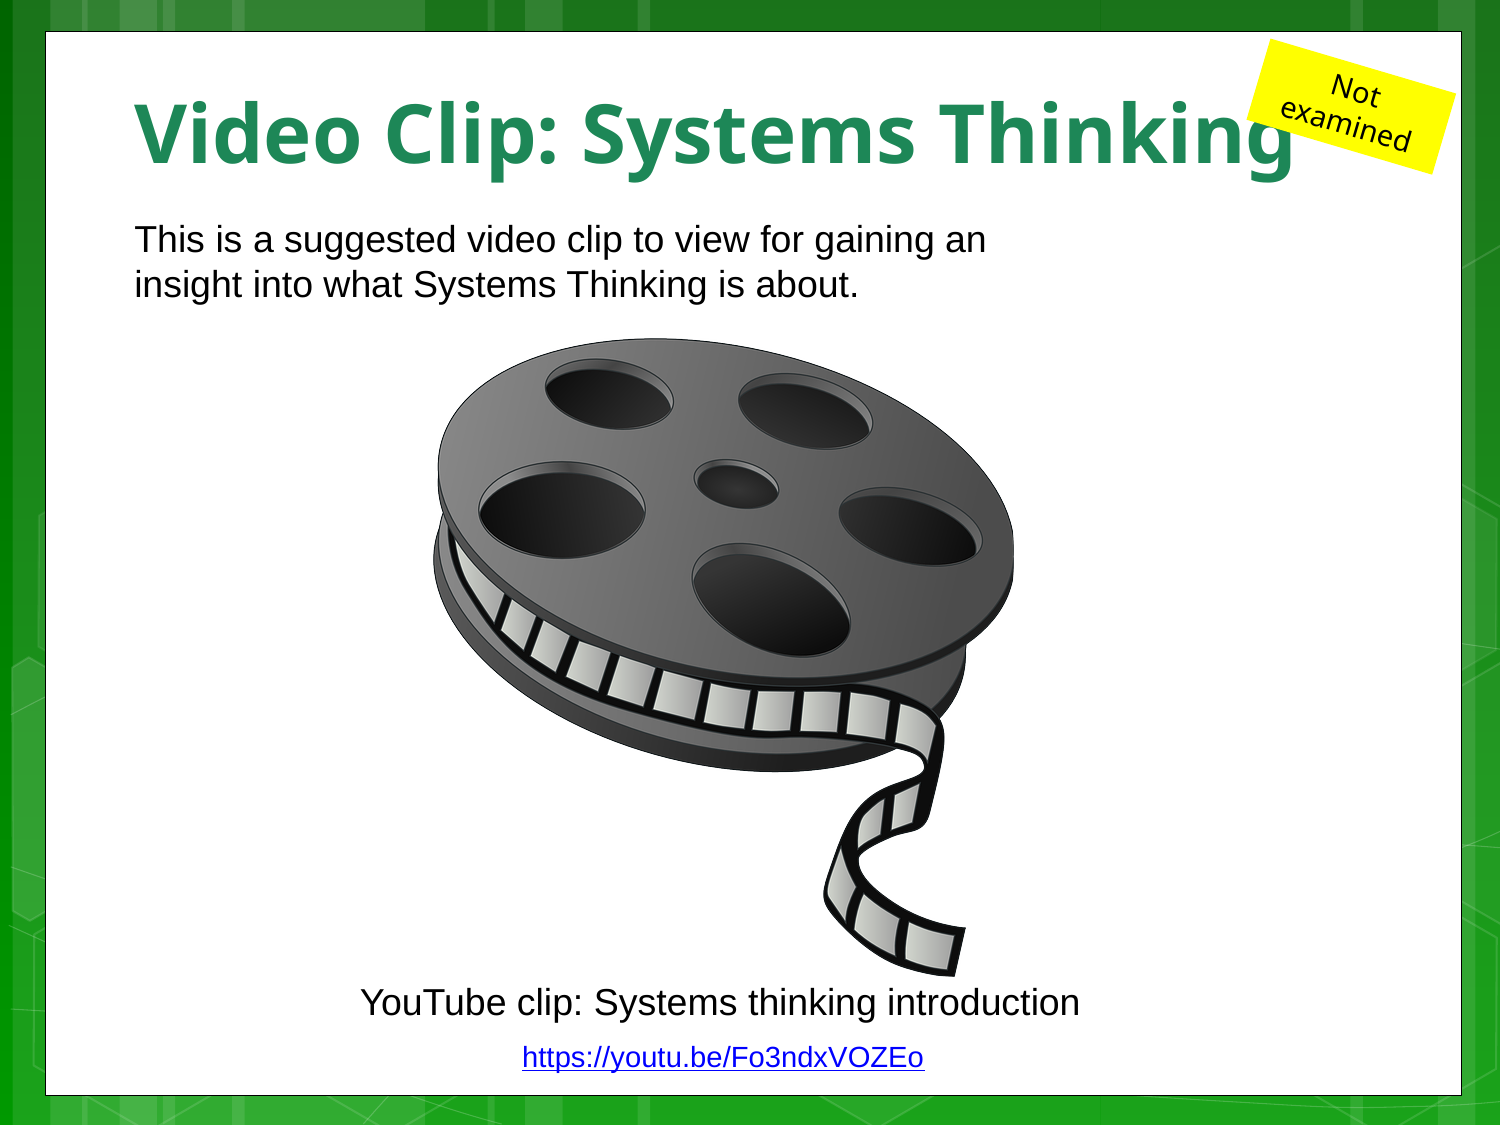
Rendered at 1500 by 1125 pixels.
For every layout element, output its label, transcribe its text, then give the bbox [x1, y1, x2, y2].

text_box https://youtu.be/Fo3ndxVOZEo [348, 1031, 1099, 1082]
text_box YouTube clip: Systems thinking introduction [260, 970, 1180, 1031]
text_box Not examined [1246, 38, 1457, 175]
text_box This is a suggested video clip to view for gaining an insight into what Systems Thinking is about. [119, 207, 1039, 312]
picture [433, 338, 1014, 977]
title Video Clip: Systems Thinking [119, 73, 1383, 188]
